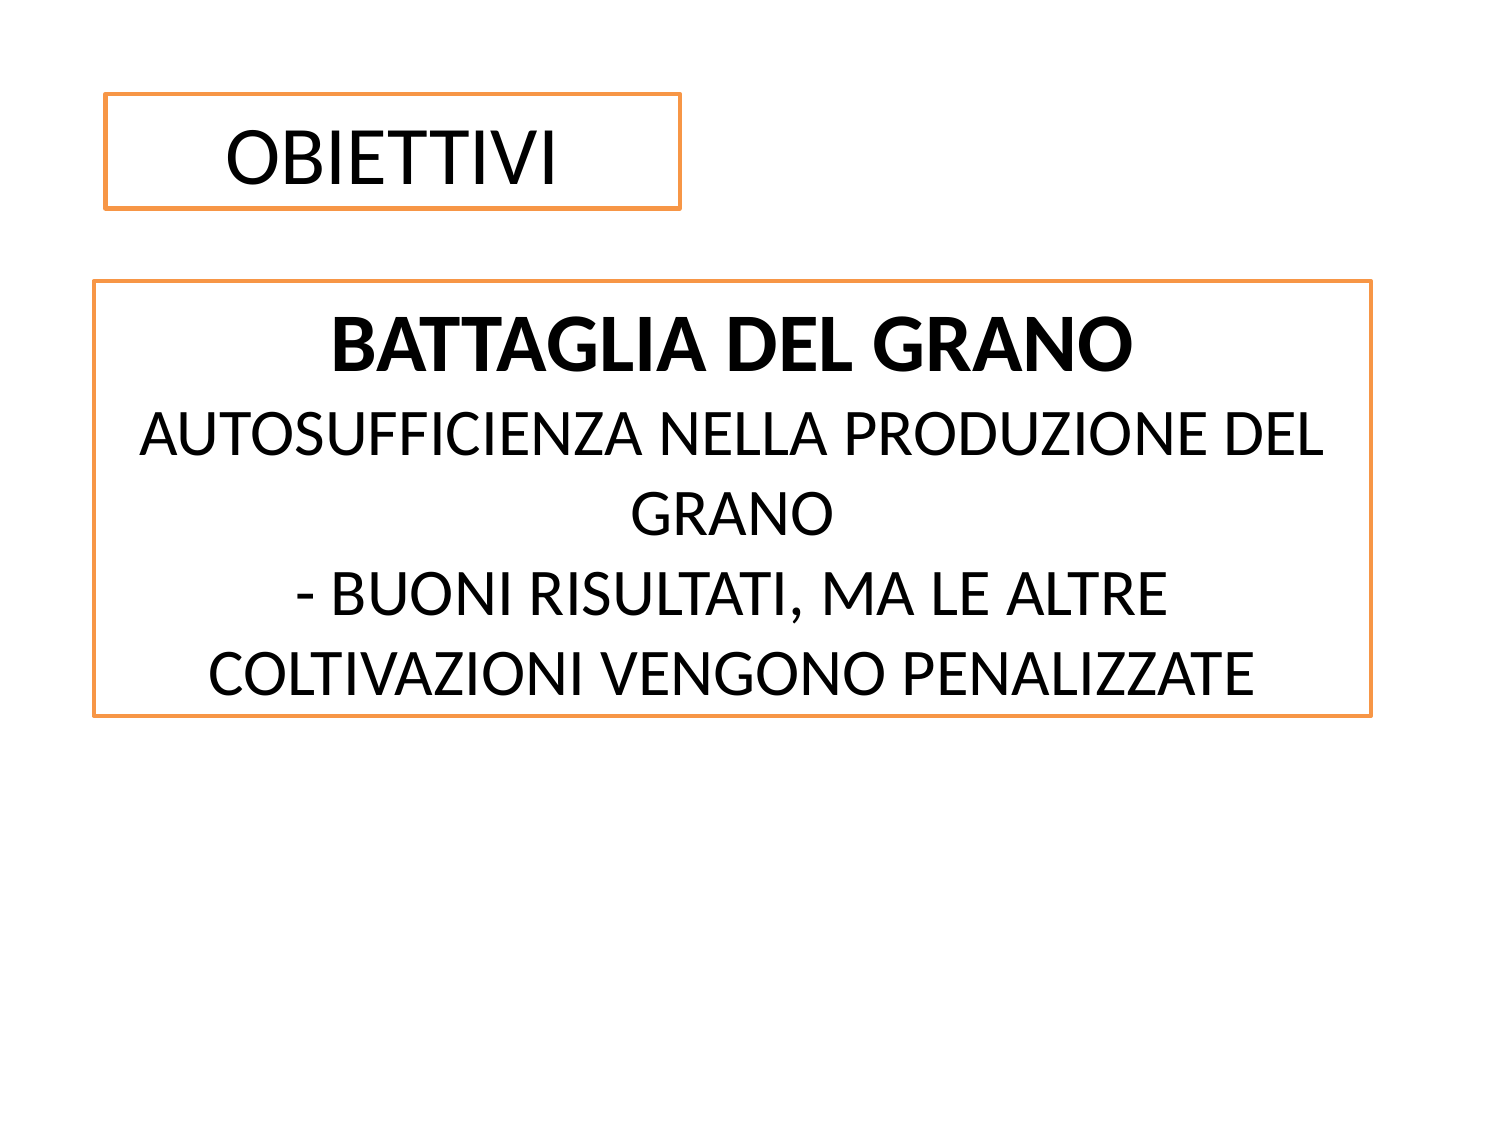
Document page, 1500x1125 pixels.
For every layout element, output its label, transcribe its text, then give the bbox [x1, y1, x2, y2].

text_box OBIETTIVI [103, 92, 682, 211]
text_box BATTAGLIA DEL GRANO AUTOSUFFICIENZA NELLA PRODUZIONE DEL GRANO - BUONI RISULTATI, MA LE ALTRE COLTIVAZIONI VENGONO PENALIZZATE [92, 279, 1373, 718]
